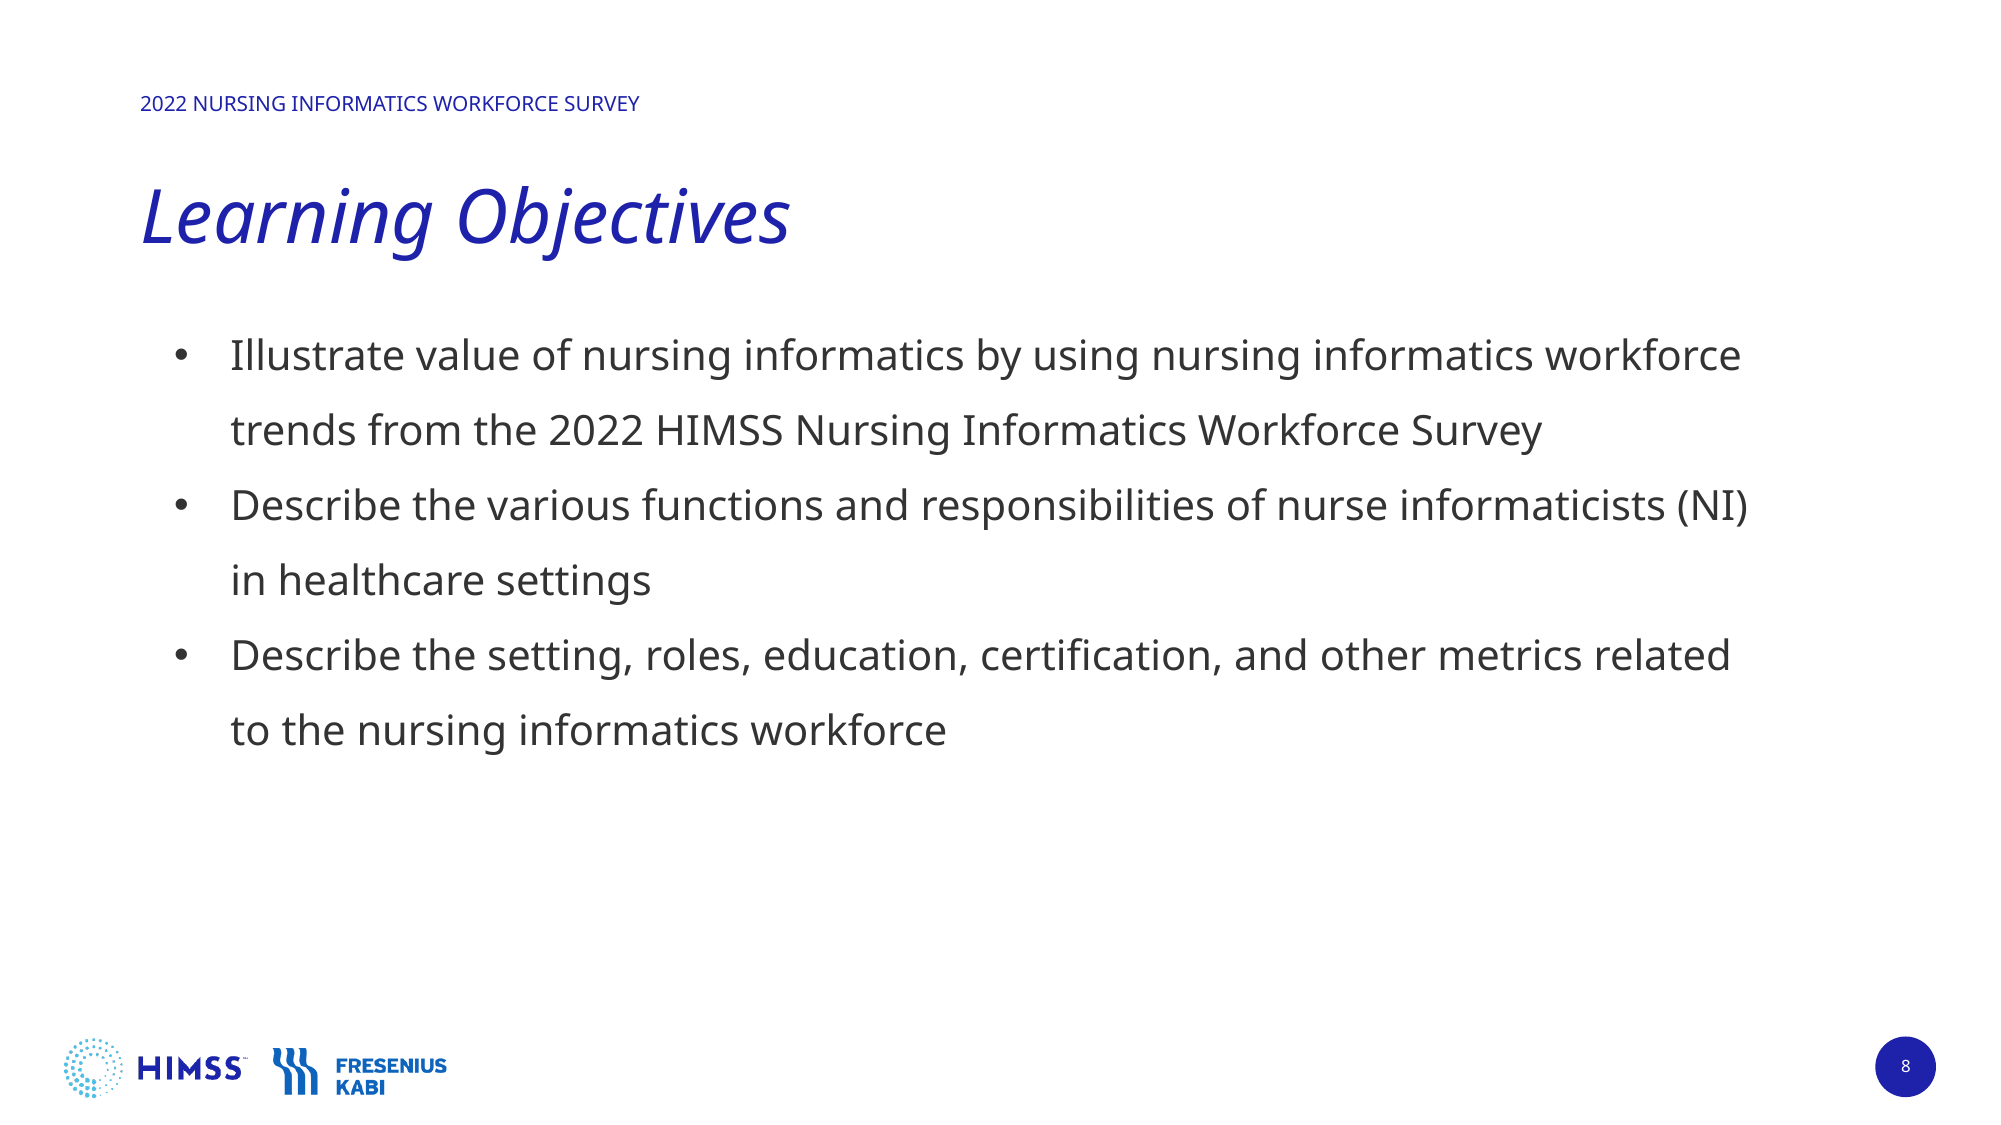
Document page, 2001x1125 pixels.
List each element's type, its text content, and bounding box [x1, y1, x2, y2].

picture [42, 1015, 447, 1121]
text_box Illustrate value of nursing informatics by using nursing informatics workforce trends from the 2022 HIMSS Nursing Informatics Workforce Survey Describe the various functions and responsibilities of nurse informaticists (NI) in healthcare settings Describe the setting, roles, education, certification, and other metrics related to the nursing informatics workforce [159, 296, 1773, 859]
title Learning Objectives [140, 189, 1754, 358]
slide_number 8 [1863, 1048, 1948, 1086]
